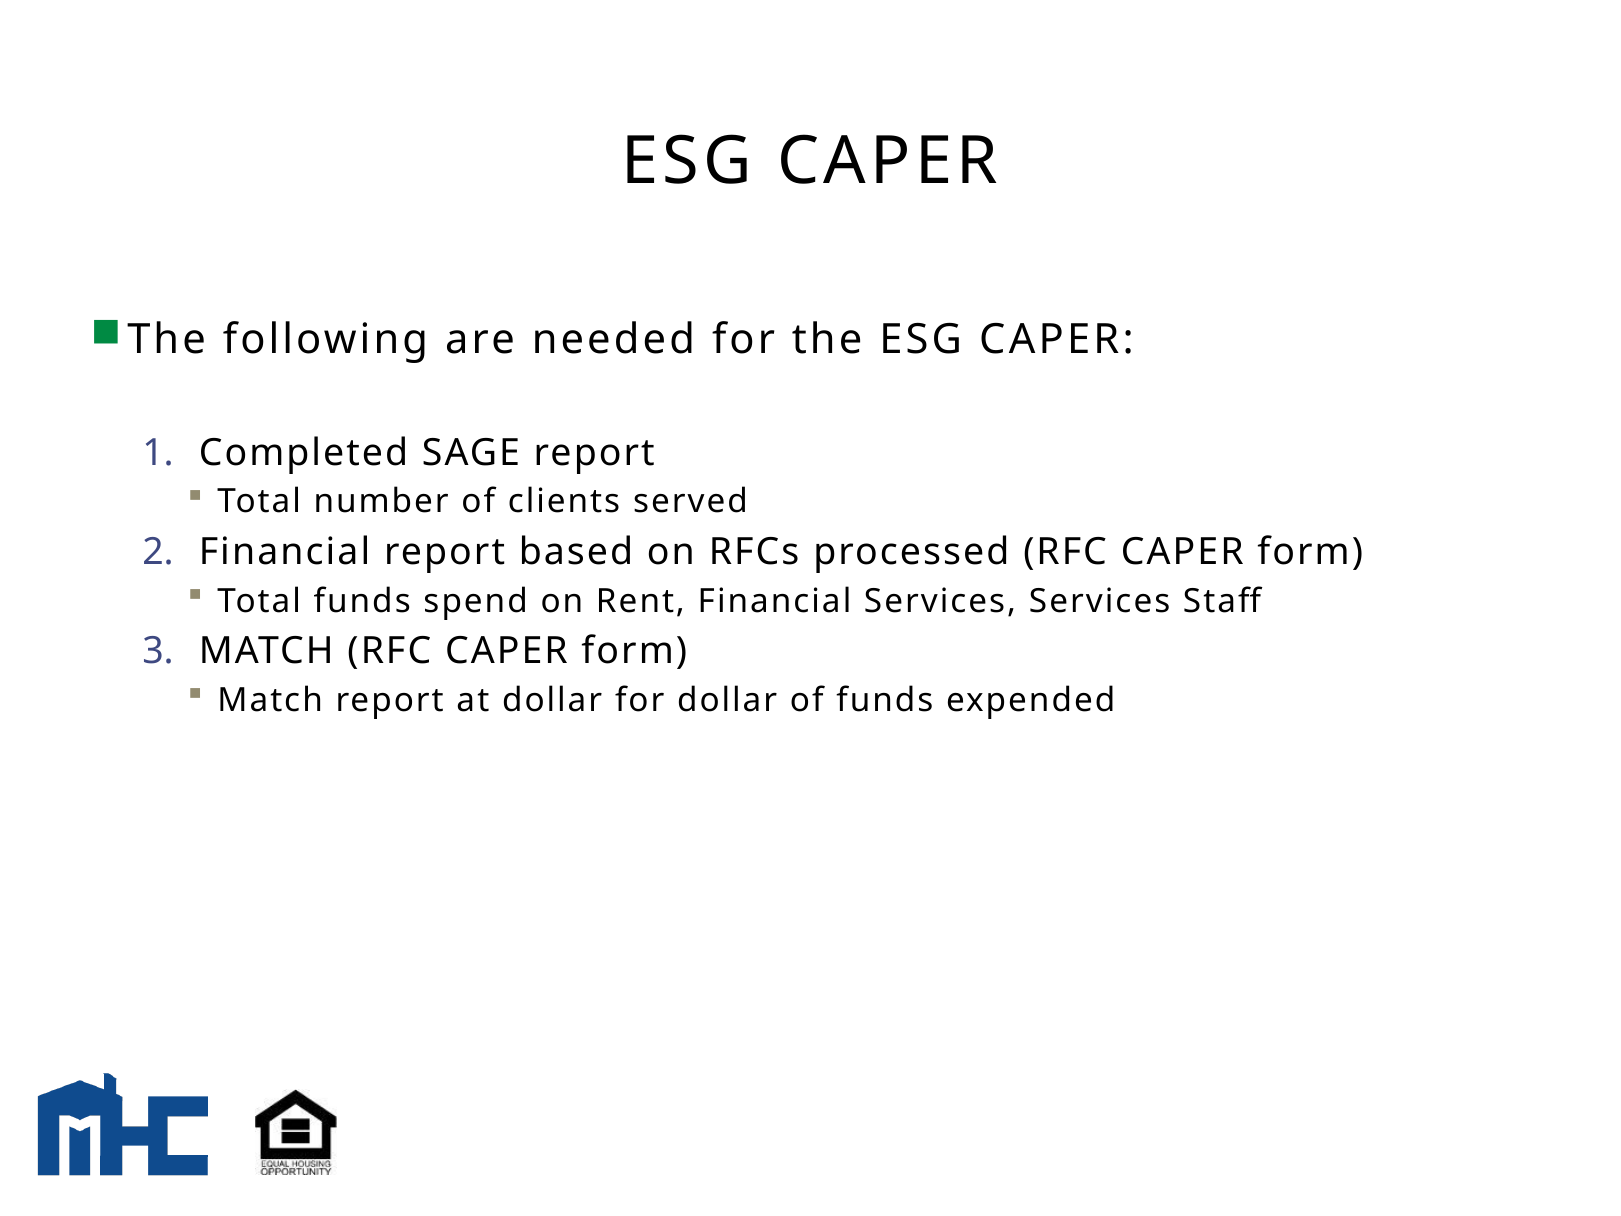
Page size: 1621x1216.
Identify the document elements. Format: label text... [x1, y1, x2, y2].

list The following are needed for the ESG CAPER: Completed SAGE report Total number of clients served Financial report based on RFCs processed (RFC CAPER form) Total funds spend on Rent, Financial Services, Services Staff MATCH (RFC CAPER form) Match report at dollar for dollar of funds expended [67, 304, 1557, 1086]
title ESG CAPER [67, 63, 1553, 250]
picture [255, 1089, 337, 1175]
picture [26, 1053, 221, 1205]
